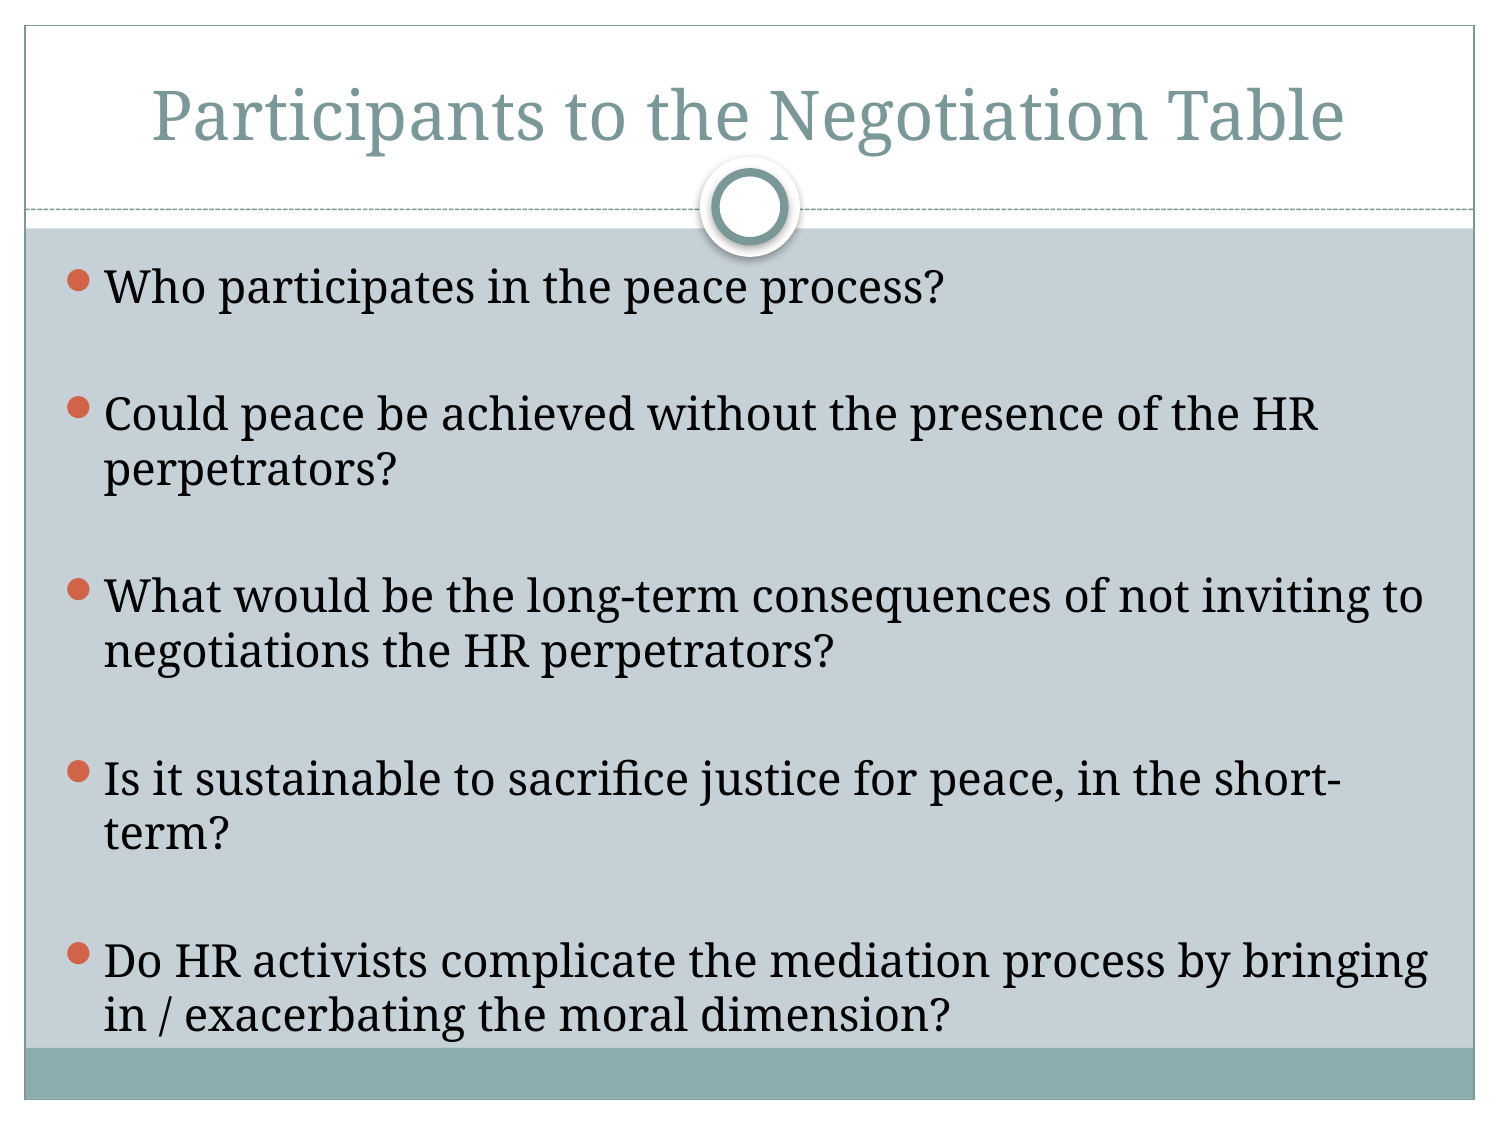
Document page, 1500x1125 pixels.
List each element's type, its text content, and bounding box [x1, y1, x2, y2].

title Participants to the Negotiation Table [49, 37, 1450, 162]
list Who participates in the peace process? Could peace be achieved without the presence of the HR perpetrators? What would be the long-term consequences of not inviting to negotiations the HR perpetrators? Is it sustainable to sacrifice justice for peace, in the short-term? Do HR activists complicate the mediation process by bringing in / exacerbating the moral dimension? [49, 250, 1463, 1050]
